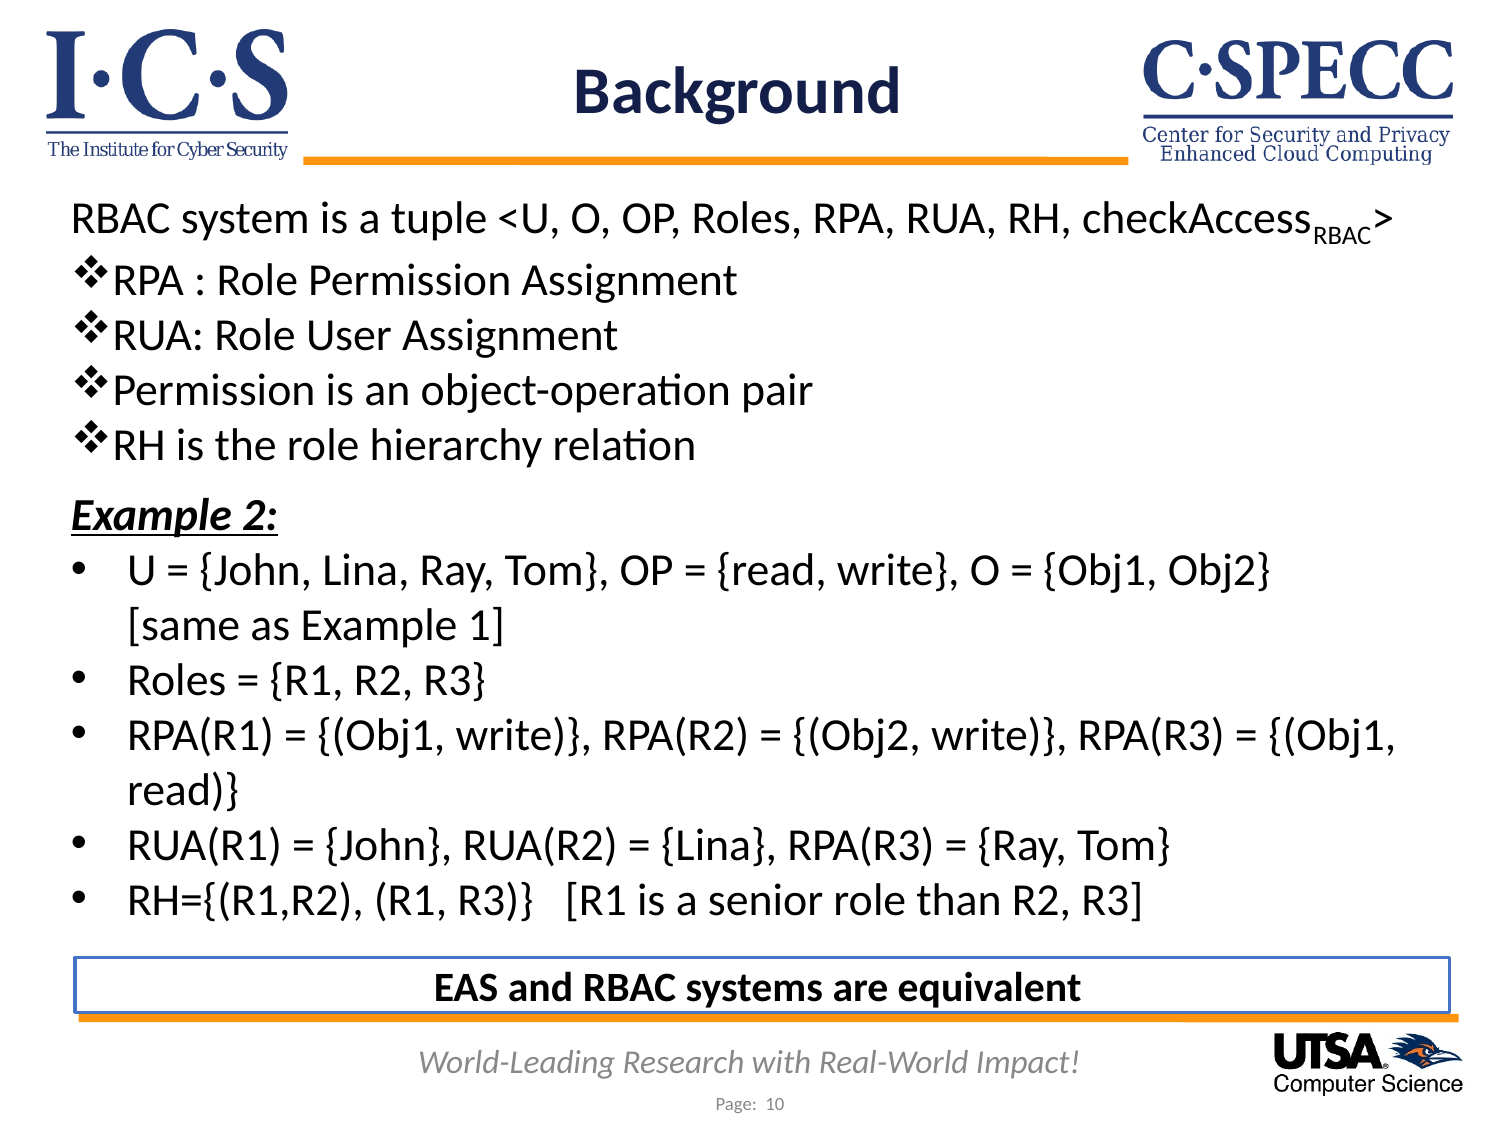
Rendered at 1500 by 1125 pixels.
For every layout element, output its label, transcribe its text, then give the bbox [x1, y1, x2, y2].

text_box EAS and RBAC systems are equivalent [73, 955, 1452, 1015]
text_box Background [351, 35, 1125, 138]
picture [1264, 1022, 1473, 1098]
picture [46, 29, 288, 160]
text_box RBAC system is a tuple <U, O, OP, Roles, RPA, RUA, RH, checkAccessRBAC> RPA : Role Permission Assignment RUA: Role User Assignment Permission is an object-operation pair RH is the role hierarchy relation Example 2: U = {John, Lina, Ray, Tom}, OP = {read, write}, O = {Obj1, Obj2} [same as Example 1] Roles = {R1, R2, R3} RPA(R1) = {(Obj1, write)}, RPA(R2) = {(Obj2, write)}, RPA(R3) = {(Obj1, read)} RUA(R1) = {John}, RUA(R2) = {Lina}, RPA(R3) = {Ray, Tom} RH={(R1,R2), (R1, R3)} [R1 is a senior role than R2, R3] [56, 179, 1450, 1013]
picture [1143, 40, 1453, 165]
